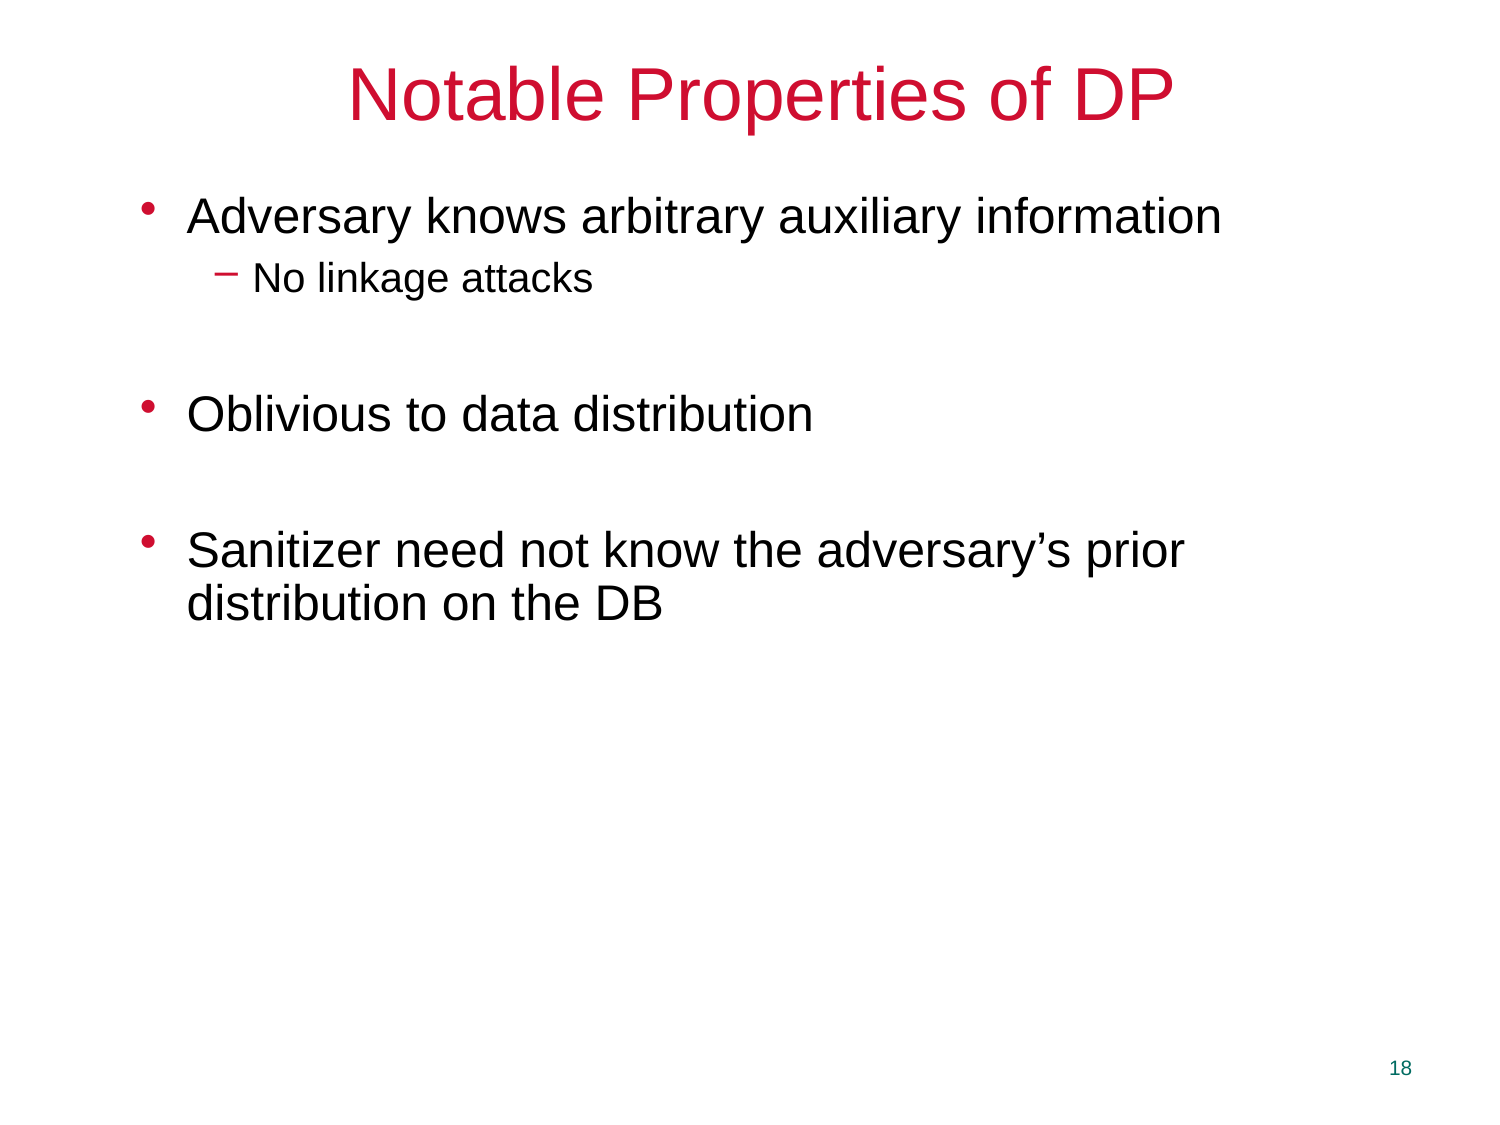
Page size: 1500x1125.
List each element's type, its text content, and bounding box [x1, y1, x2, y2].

list Adversary knows arbitrary auxiliary information No linkage attacks Oblivious to data distribution Sanitizer need not know the adversary’s prior distribution on the DB [125, 184, 1388, 1013]
title Notable Properties of DP [174, 37, 1350, 157]
